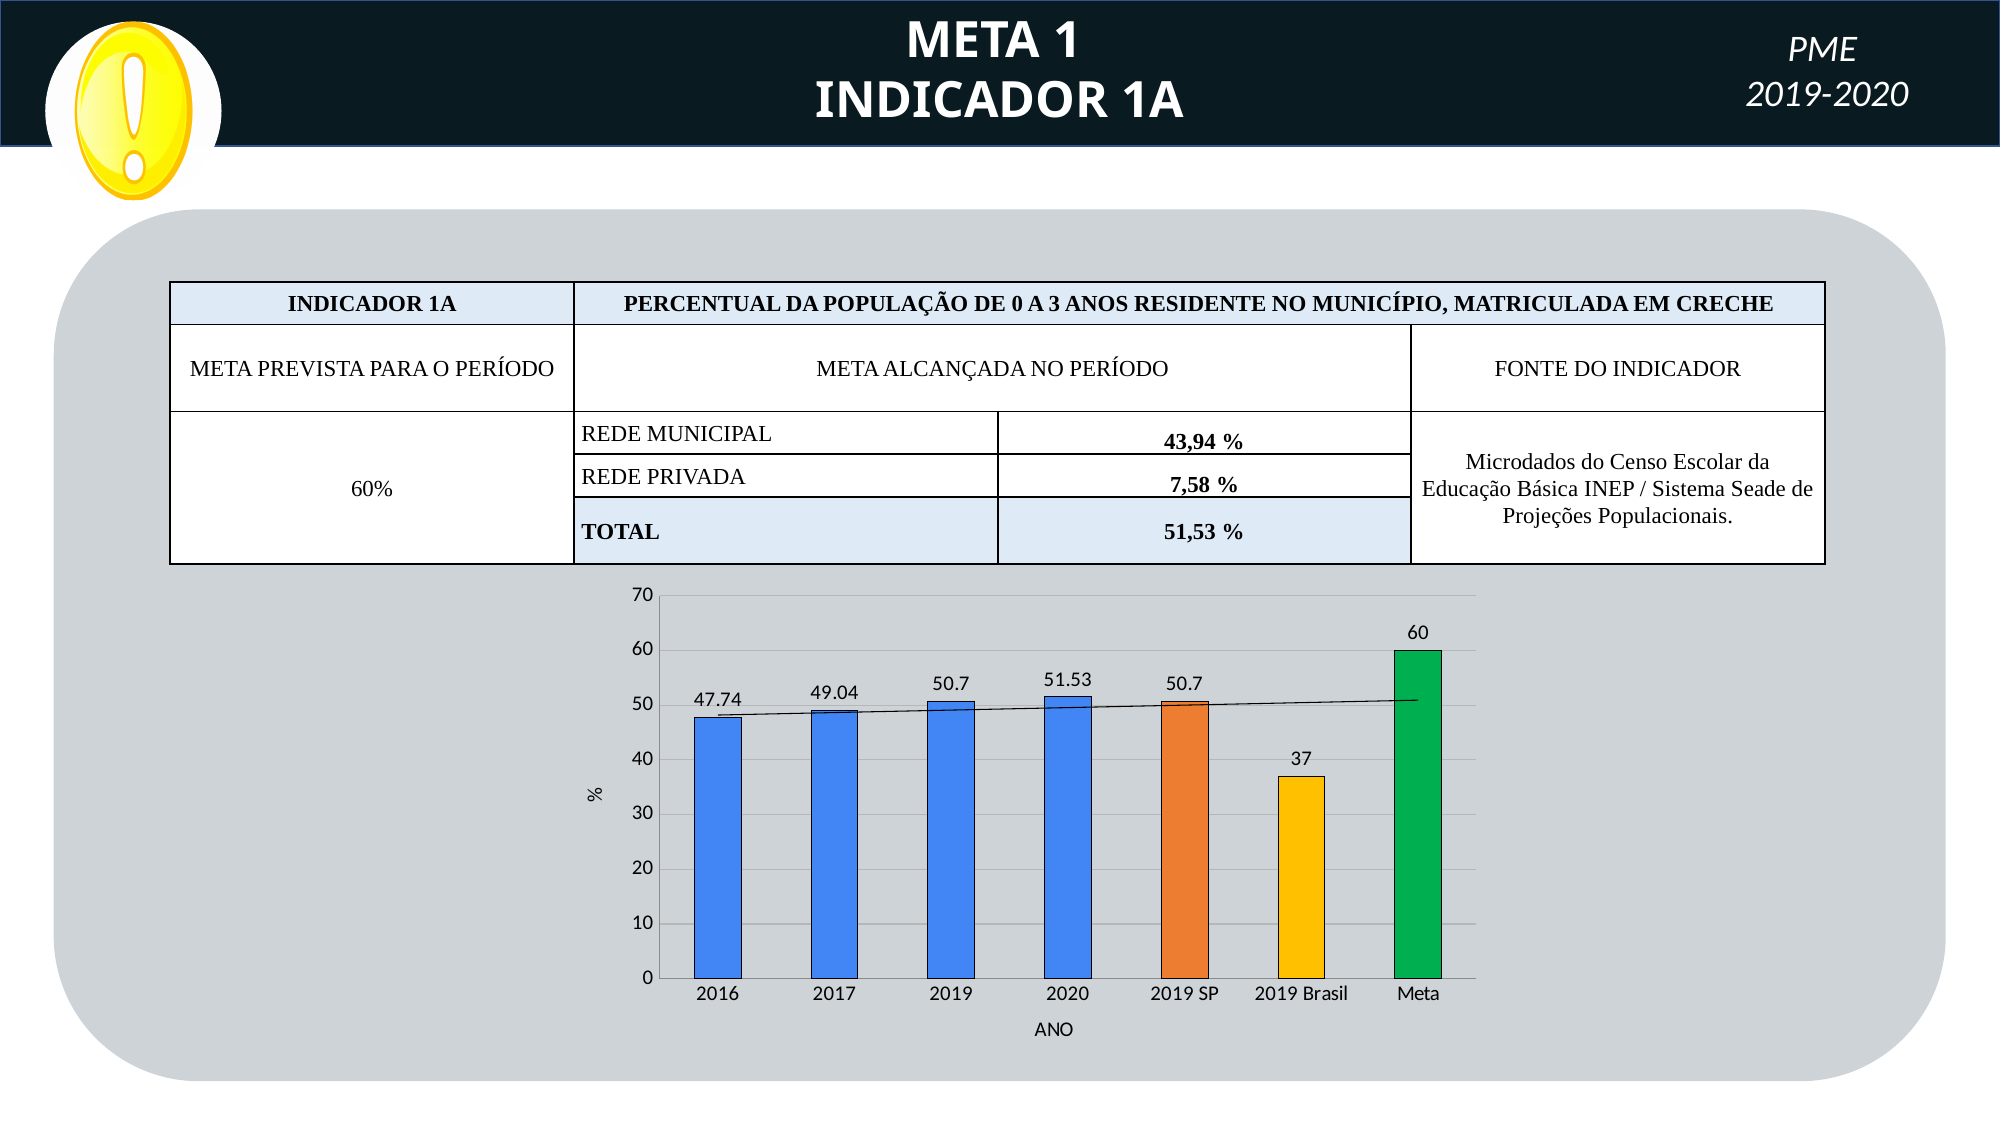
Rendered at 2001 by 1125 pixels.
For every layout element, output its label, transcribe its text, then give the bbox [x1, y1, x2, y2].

table_header PERCENTUAL DA POPULAÇÃO DE 0 A 3 ANOS RESIDENTE NO MUNICÍPIO, MATRICULADA EM CRECHE [575, 283, 1824, 324]
table_cell TOTAL [575, 498, 997, 563]
table_cell FONTE DO INDICADOR [1412, 325, 1824, 411]
table_cell REDE MUNICIPAL [575, 412, 997, 453]
table_cell META ALCANÇADA NO PERÍODO [575, 325, 1410, 411]
table_cell 7,58 % [999, 455, 1410, 496]
table_cell META PREVISTA PARA O PERÍODO [171, 325, 573, 411]
table_cell 43,94 % [999, 412, 1410, 453]
table_cell 51,53 % [999, 498, 1410, 563]
table_header INDICADOR 1A [171, 283, 573, 324]
text_box META 1 INDICADOR 1A [0, 0, 2000, 147]
table_cell REDE PRIVADA [575, 455, 997, 496]
table_cell Microdados do Censo Escolar da Educação Básica INEP / Sistema Seade de Projeções Populacionais. [1412, 412, 1824, 563]
table_cell 60% [171, 412, 573, 563]
text_box [52, 208, 1947, 1083]
text_box PME 2019-2020 [1630, 16, 2000, 121]
picture [45, 21, 222, 201]
chart [553, 575, 1496, 1073]
